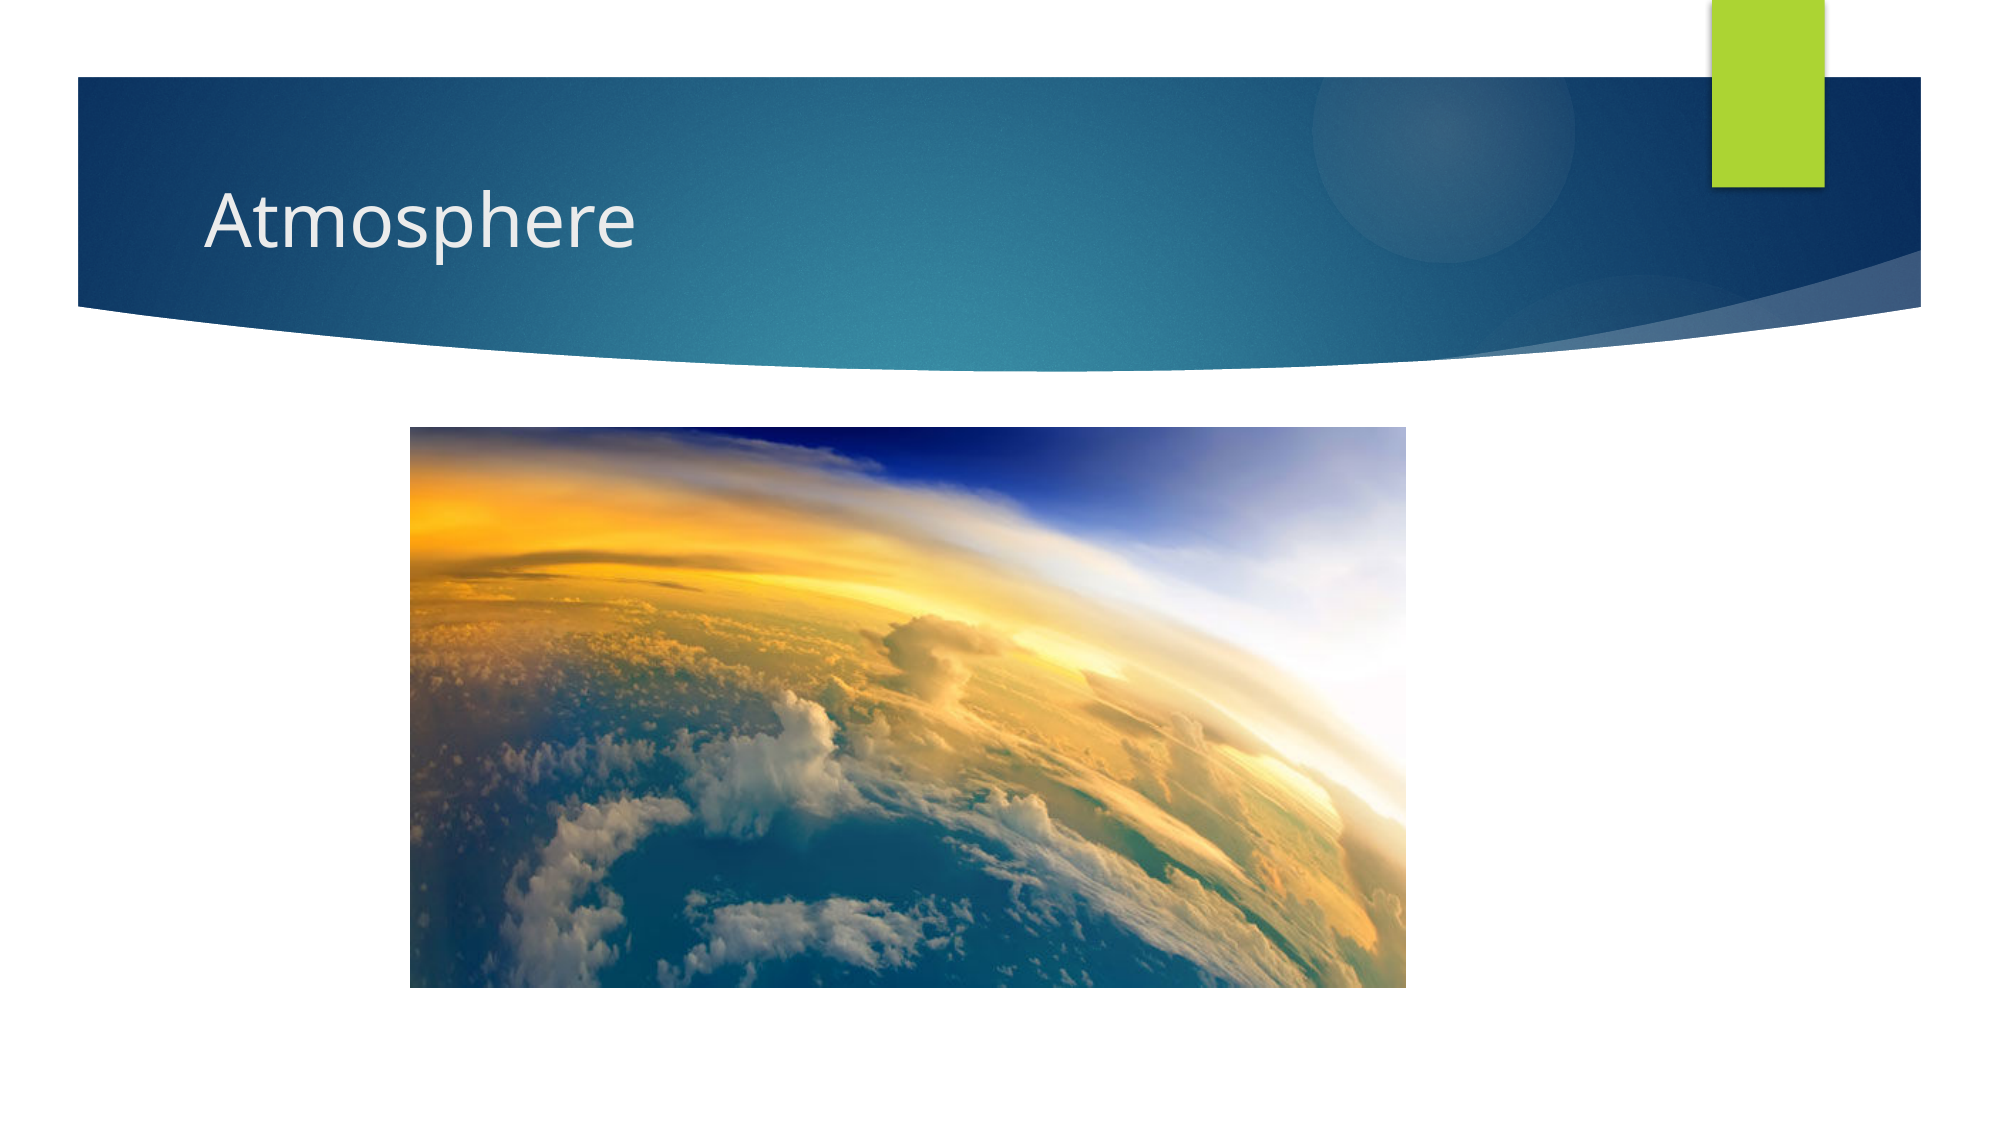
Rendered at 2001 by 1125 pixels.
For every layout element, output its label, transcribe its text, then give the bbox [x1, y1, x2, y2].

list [410, 426, 1407, 988]
title Atmosphere [189, 159, 1627, 276]
